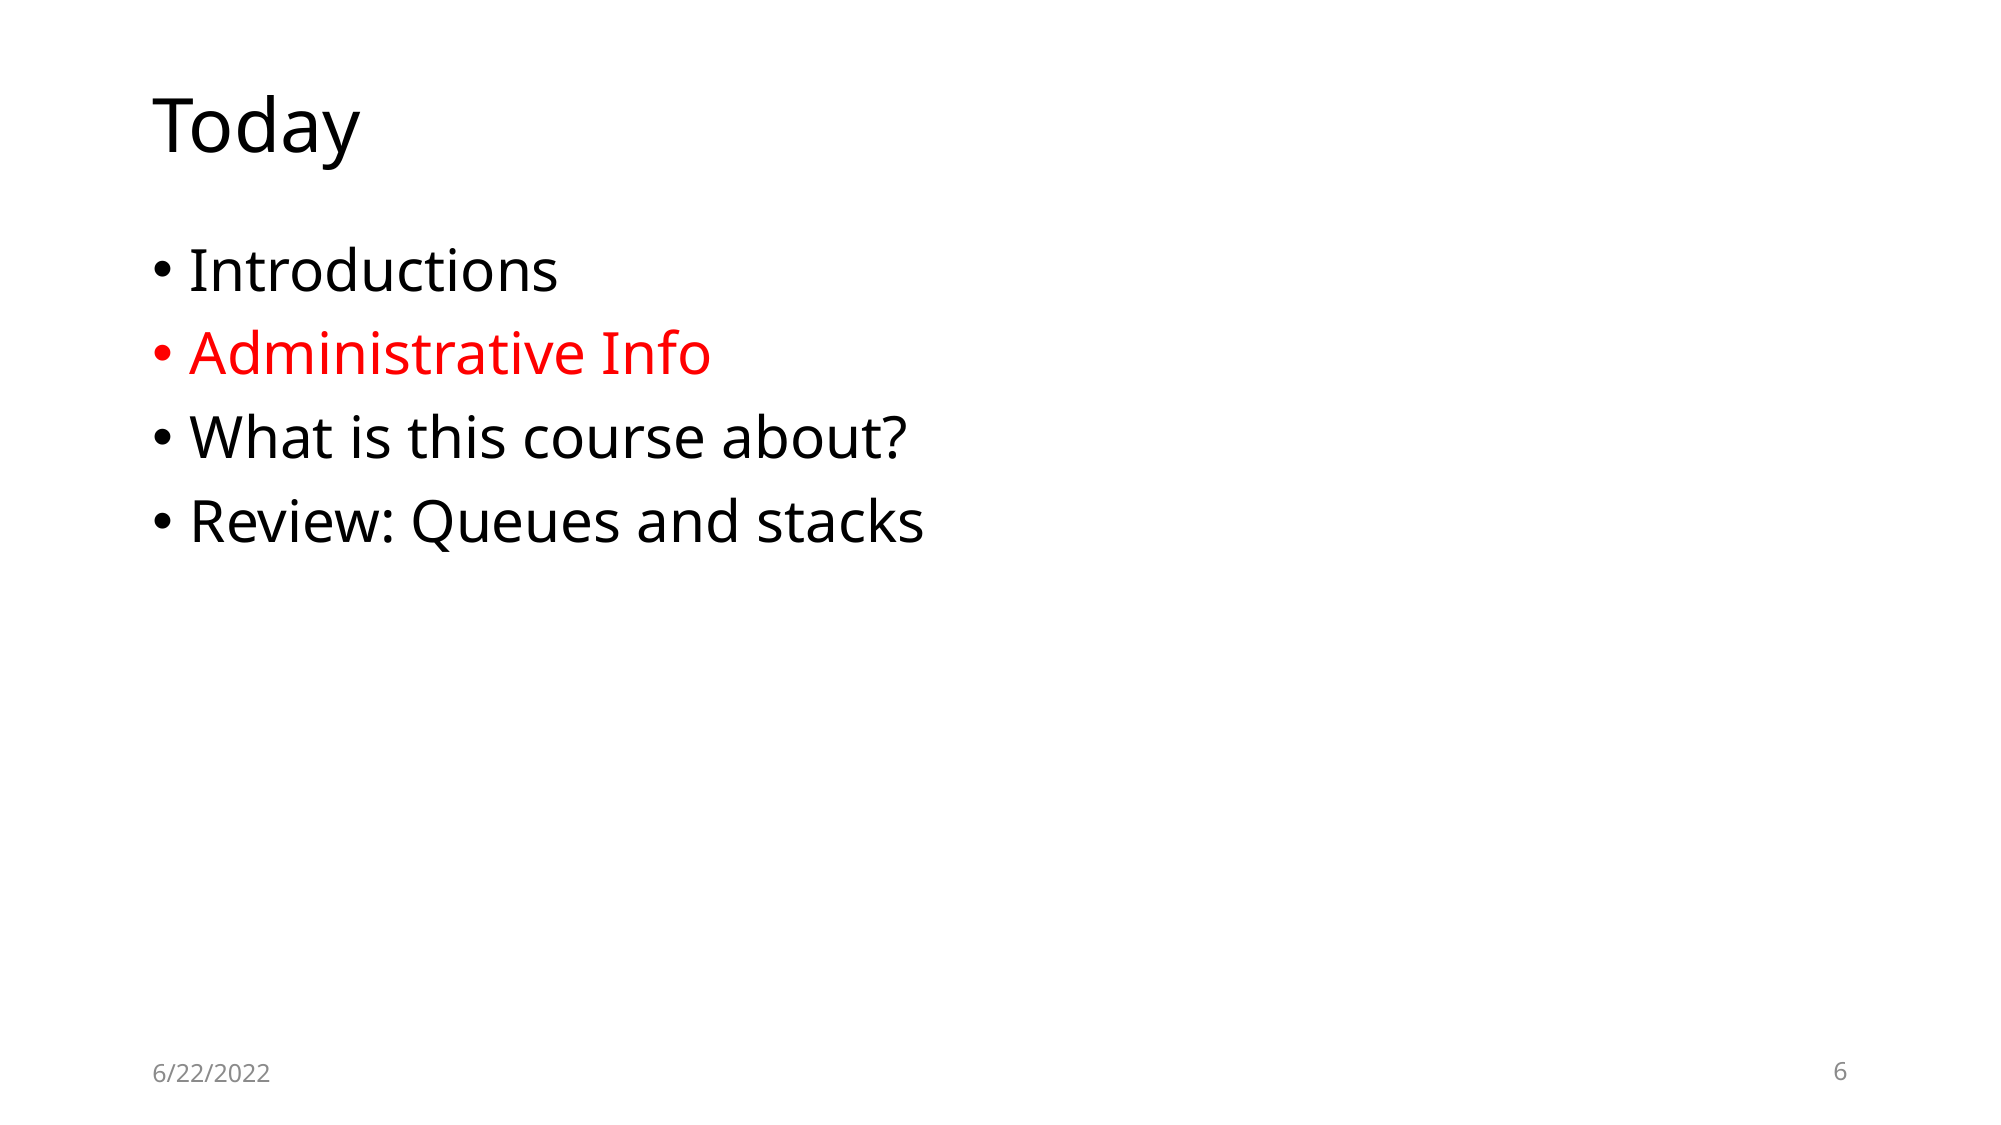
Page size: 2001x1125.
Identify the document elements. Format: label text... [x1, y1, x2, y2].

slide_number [137, 1042, 588, 1103]
title Today [137, 59, 1863, 198]
slide_number 6 [1412, 1042, 1863, 1103]
list Introductions Administrative Info What is this course about? Review: Queues and stacks [137, 233, 1863, 1014]
